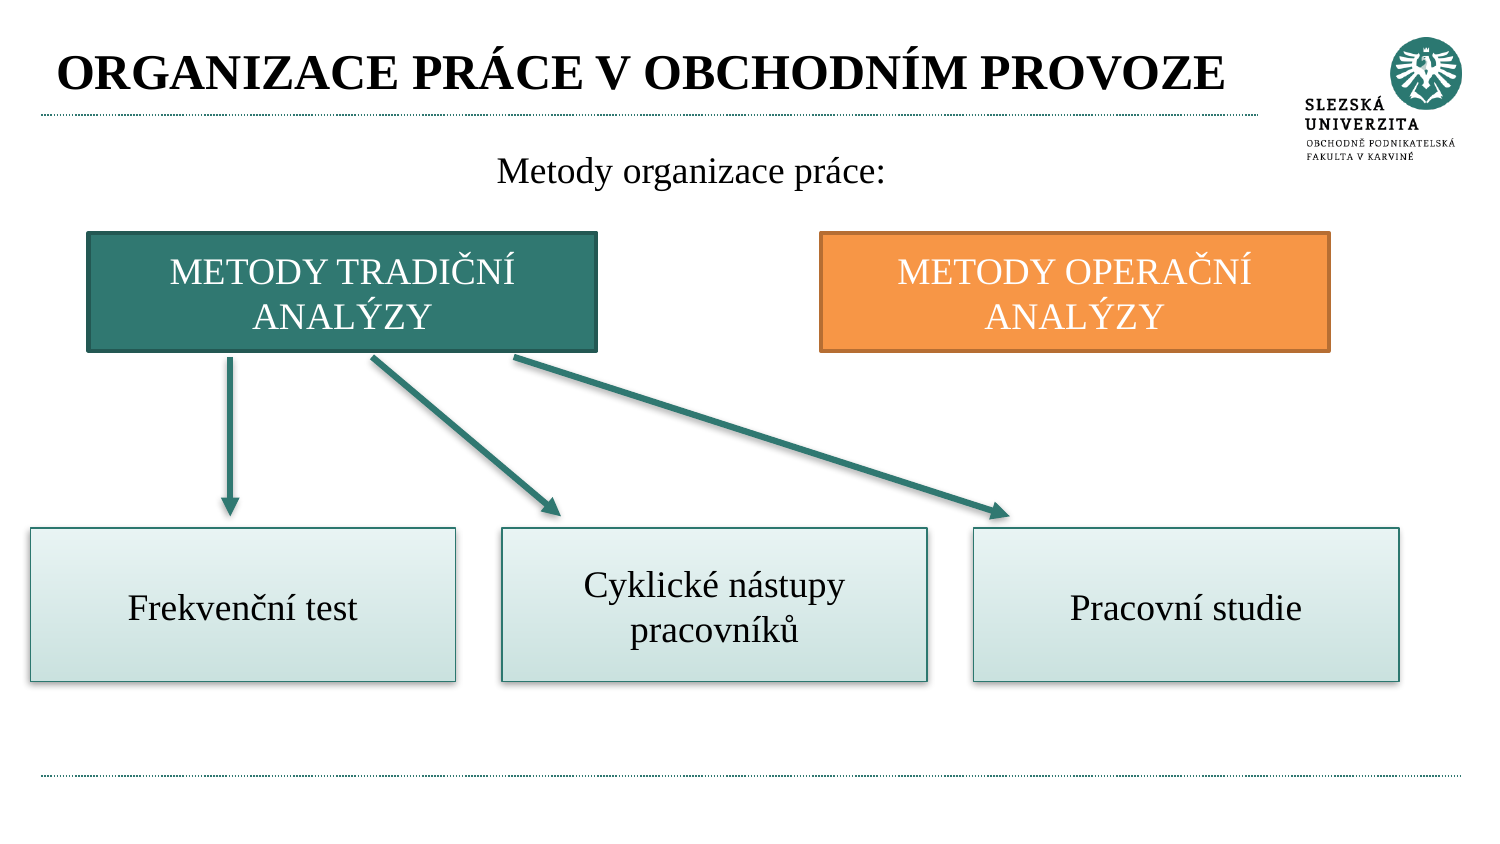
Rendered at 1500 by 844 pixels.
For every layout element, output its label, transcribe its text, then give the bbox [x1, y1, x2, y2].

picture [1305, 37, 1462, 160]
text_box METODY TRADIČNÍ ANALÝZY [86, 231, 598, 353]
text_box Cyklické nástupy pracovníků [501, 527, 928, 682]
text_box METODY OPERAČNÍ ANALÝZY [819, 231, 1331, 353]
text_box Pracovní studie [973, 527, 1400, 682]
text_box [371, 356, 512, 517]
title ORGANIZACE PRÁCE V OBCHODNÍM PROVOZE [41, 32, 1353, 116]
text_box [513, 356, 1011, 517]
text_box Frekvenční test [30, 527, 456, 682]
text_box Metody organizace práce: [30, 138, 1354, 199]
